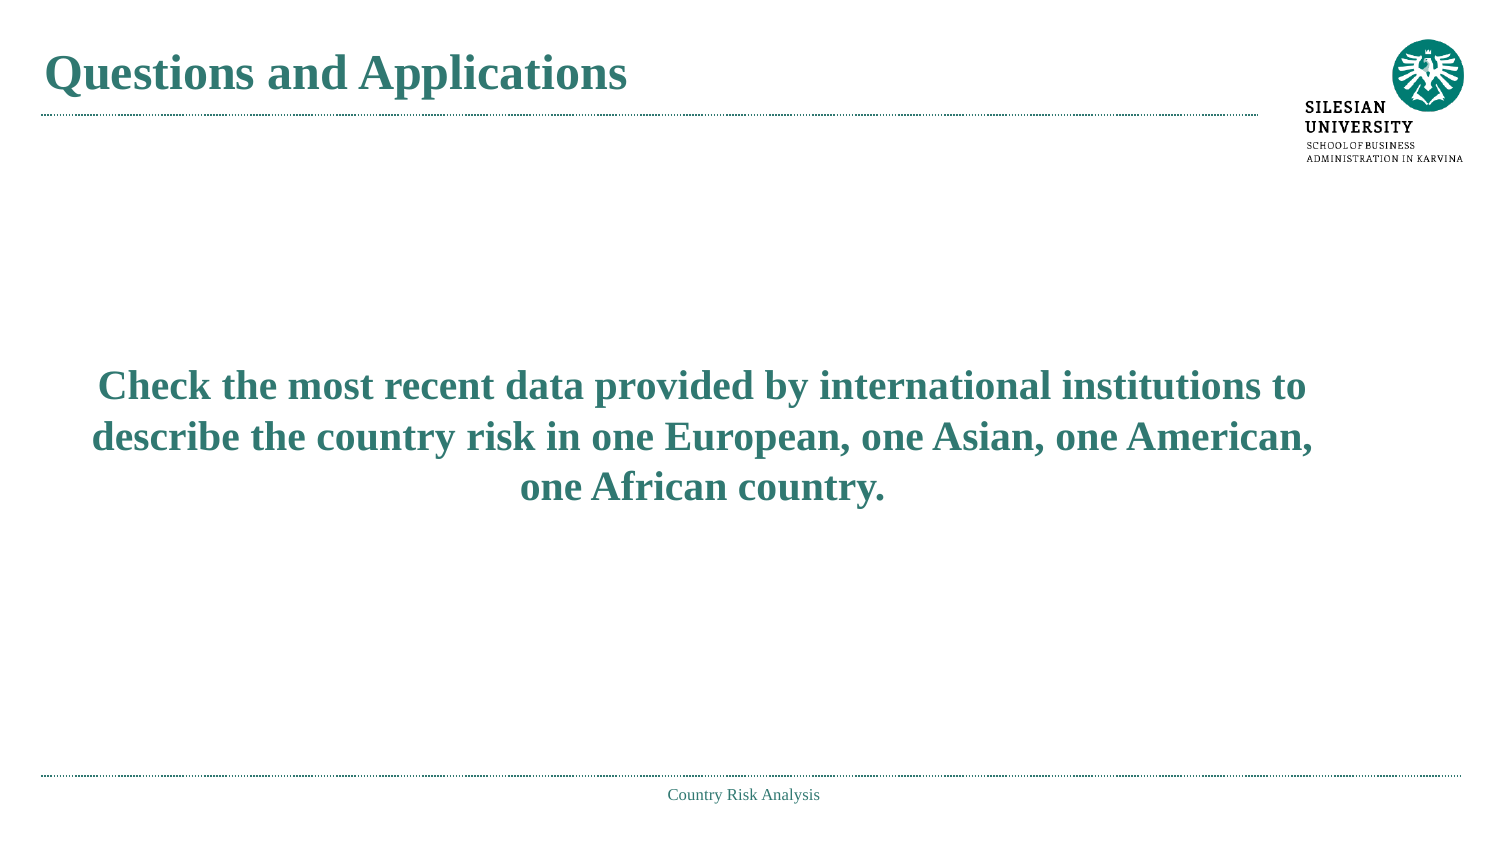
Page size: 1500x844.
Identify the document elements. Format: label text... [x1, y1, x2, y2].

picture [1304, 39, 1464, 163]
text_box [1291, 30, 1484, 176]
list Check the most recent data provided by international institutions to describe the country risk in one European, one Asian, one American, one African country. [64, 351, 1341, 588]
title Questions and Applications [29, 32, 1046, 116]
text_box Country Risk Analysis [336, 776, 1152, 811]
